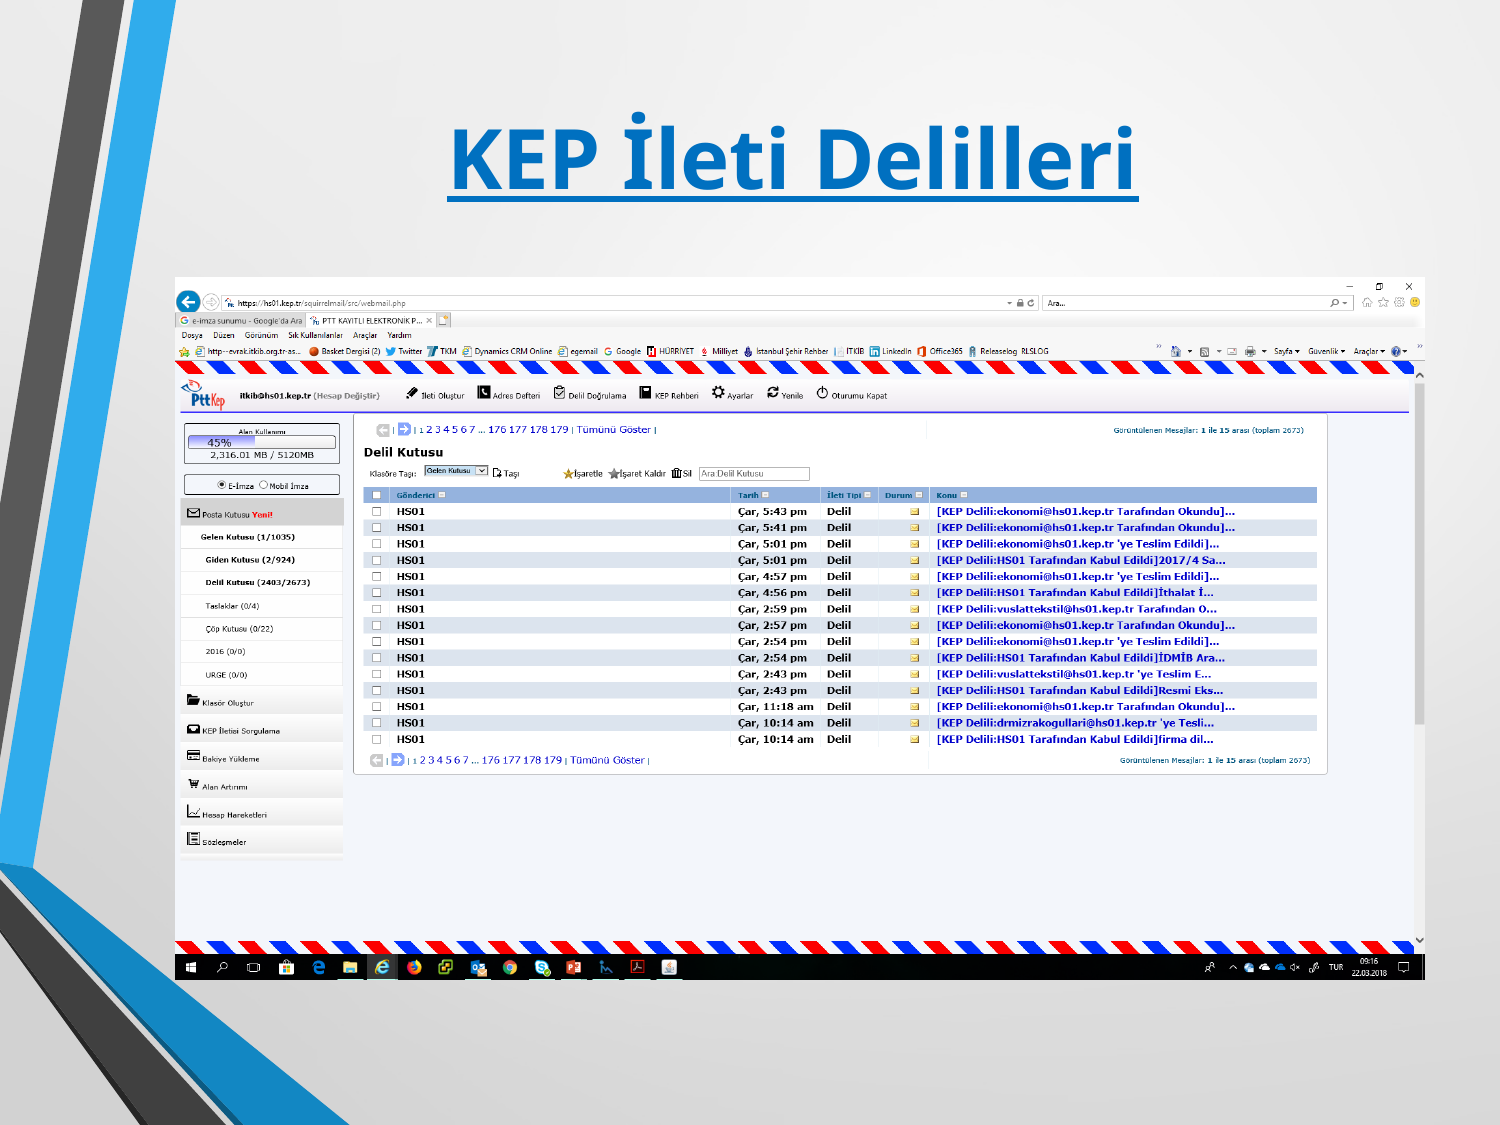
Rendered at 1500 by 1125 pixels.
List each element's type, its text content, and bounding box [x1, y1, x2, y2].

title KEP İleti Delilleri [161, 75, 1425, 238]
picture [175, 277, 1426, 981]
